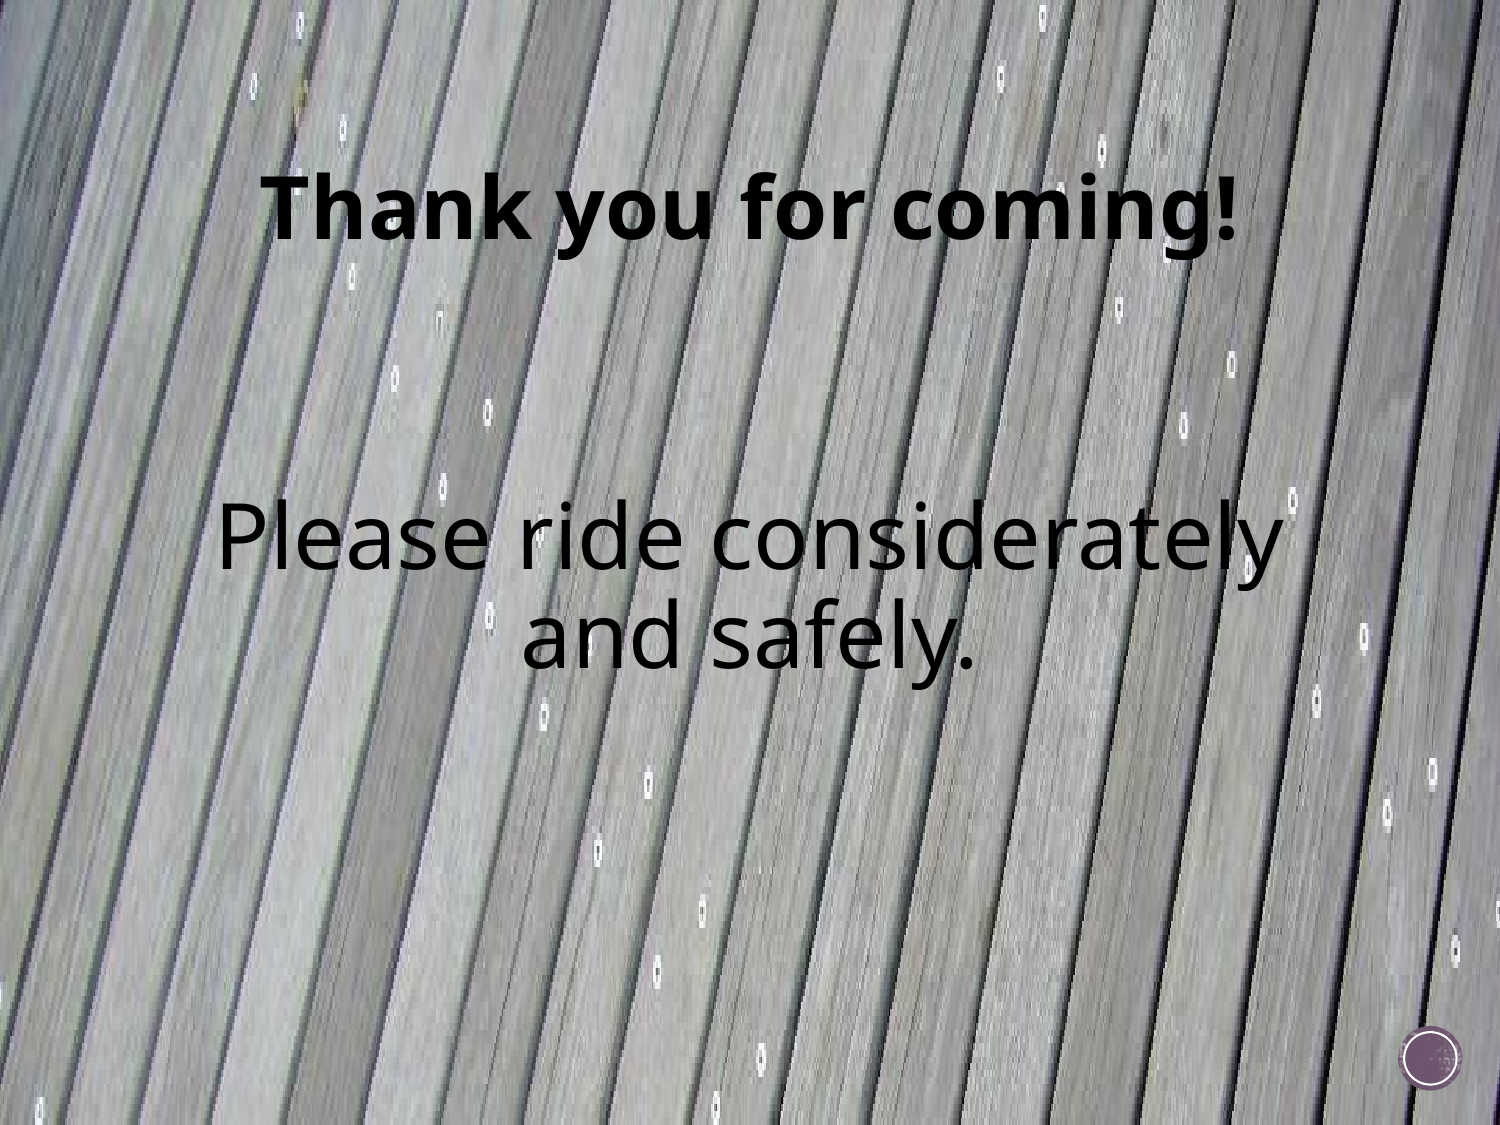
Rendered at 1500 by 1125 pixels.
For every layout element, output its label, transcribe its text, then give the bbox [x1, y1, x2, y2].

list Please ride considerately and safely. [112, 348, 1388, 757]
picture [0, 0, 1500, 1125]
title Thank you for coming! [112, 79, 1388, 344]
